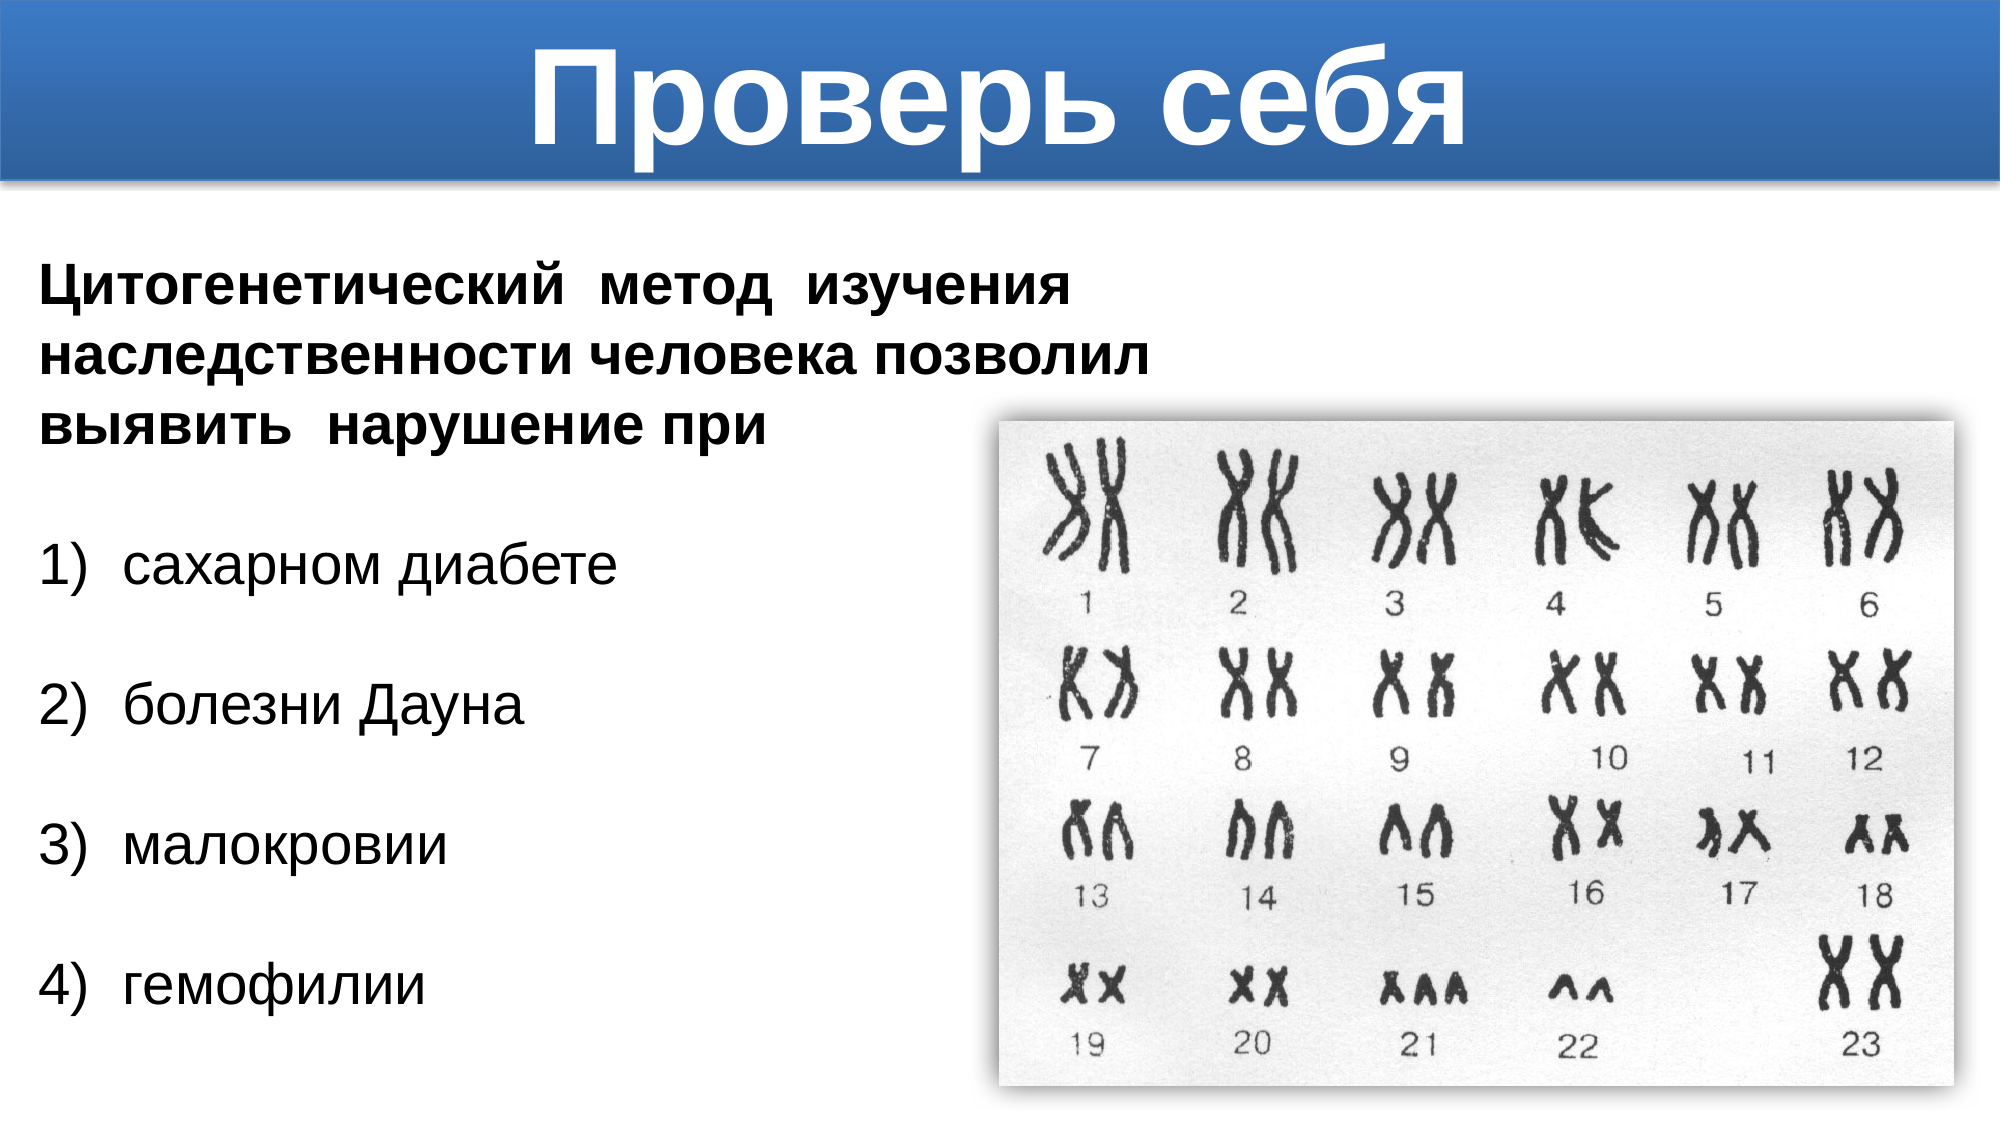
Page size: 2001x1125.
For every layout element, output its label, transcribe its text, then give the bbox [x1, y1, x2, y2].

text_box Проверь себя [0, 0, 2000, 181]
picture [999, 421, 1954, 1086]
text_box Цитогенетический метод изучения наследственности человека позволил выявить нарушение при сахарном диабете болезни Дауна малокровии 4) гемофилии [23, 238, 1317, 1094]
